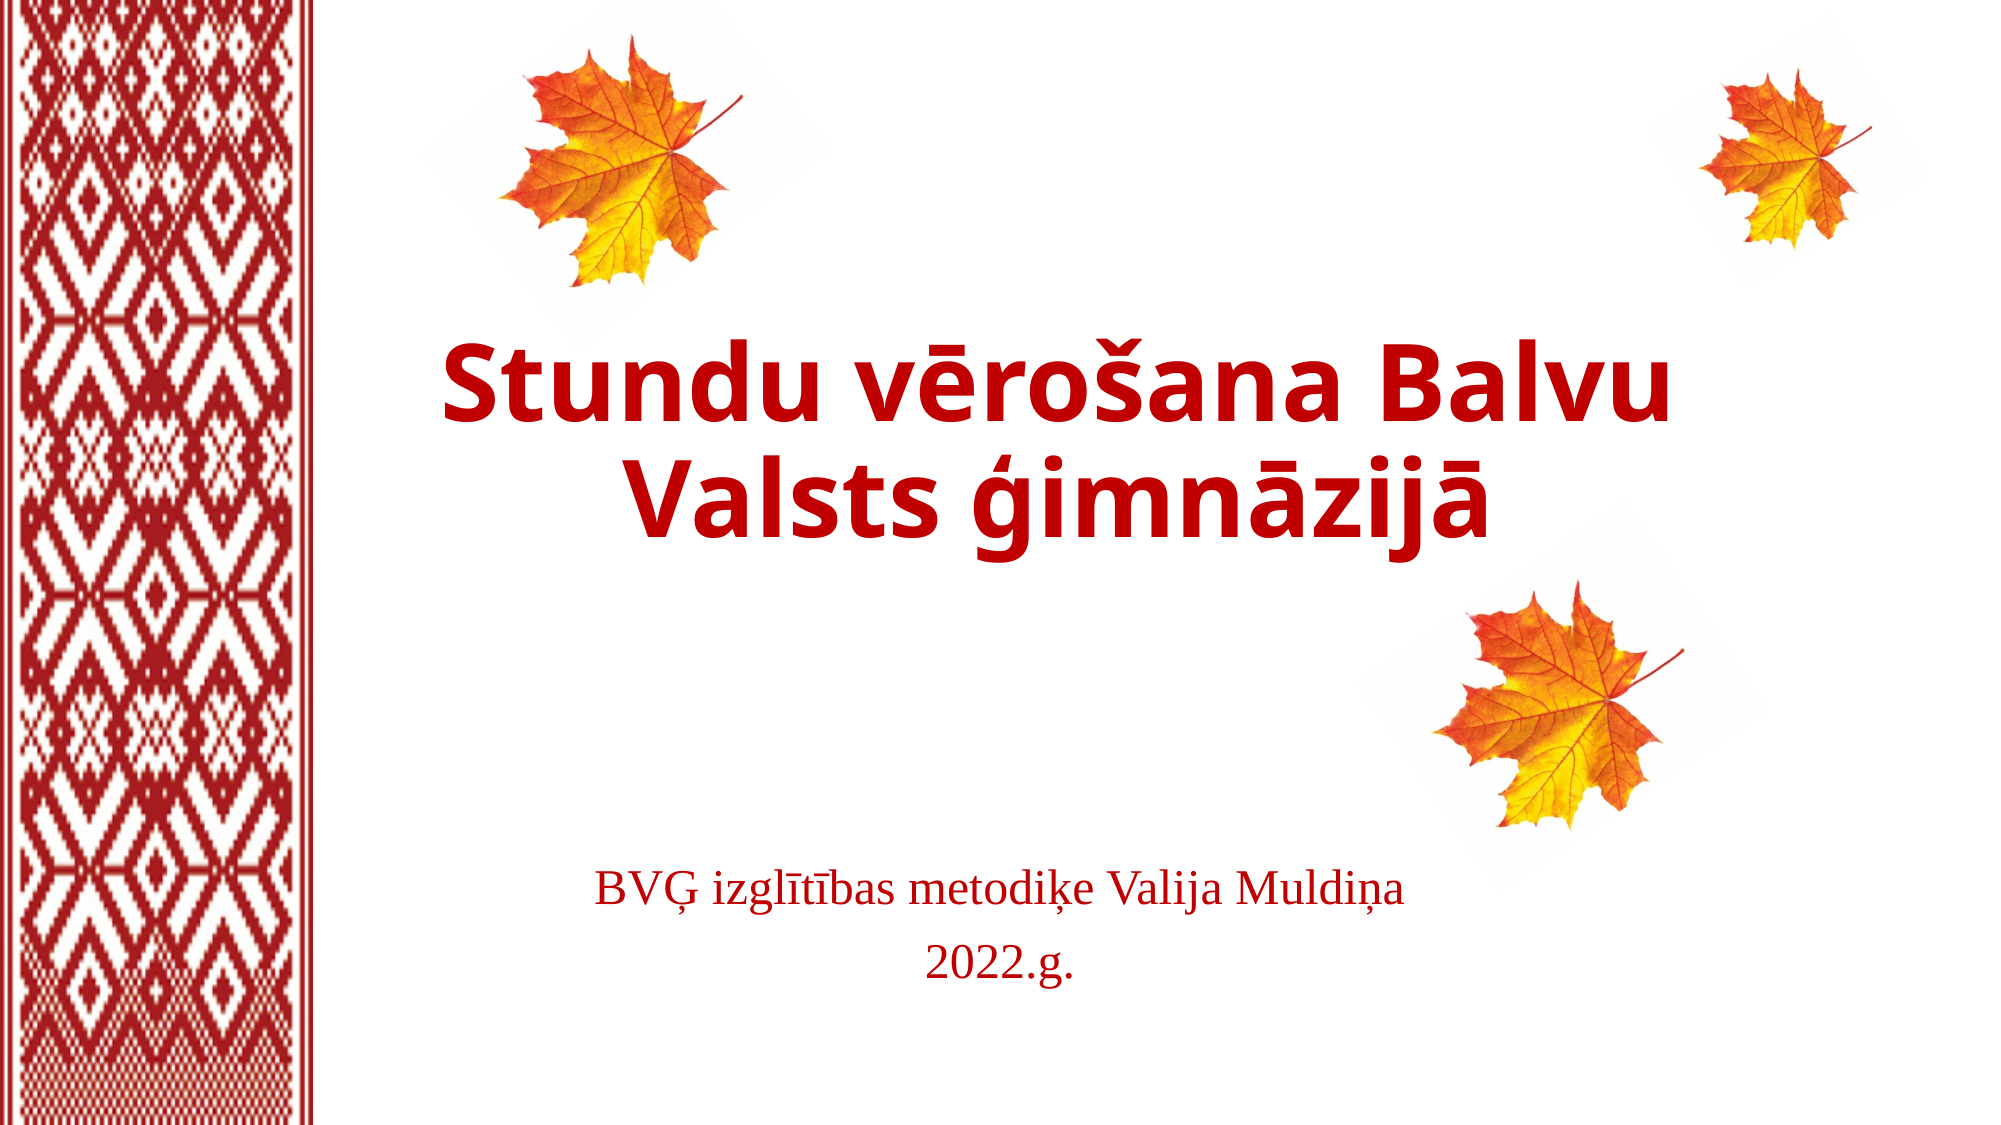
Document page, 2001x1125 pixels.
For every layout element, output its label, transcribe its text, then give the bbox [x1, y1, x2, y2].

picture [0, 0, 313, 1125]
picture [420, 0, 831, 352]
title Stundu vērošana Balvu Valsts ģimnāzijā [367, 316, 1750, 569]
subtitle BVĢ izglītības metodiķe Valija Muldiņa 2022.g. [313, 853, 1750, 1059]
picture [1646, 13, 1930, 289]
picture [1356, 499, 1768, 892]
